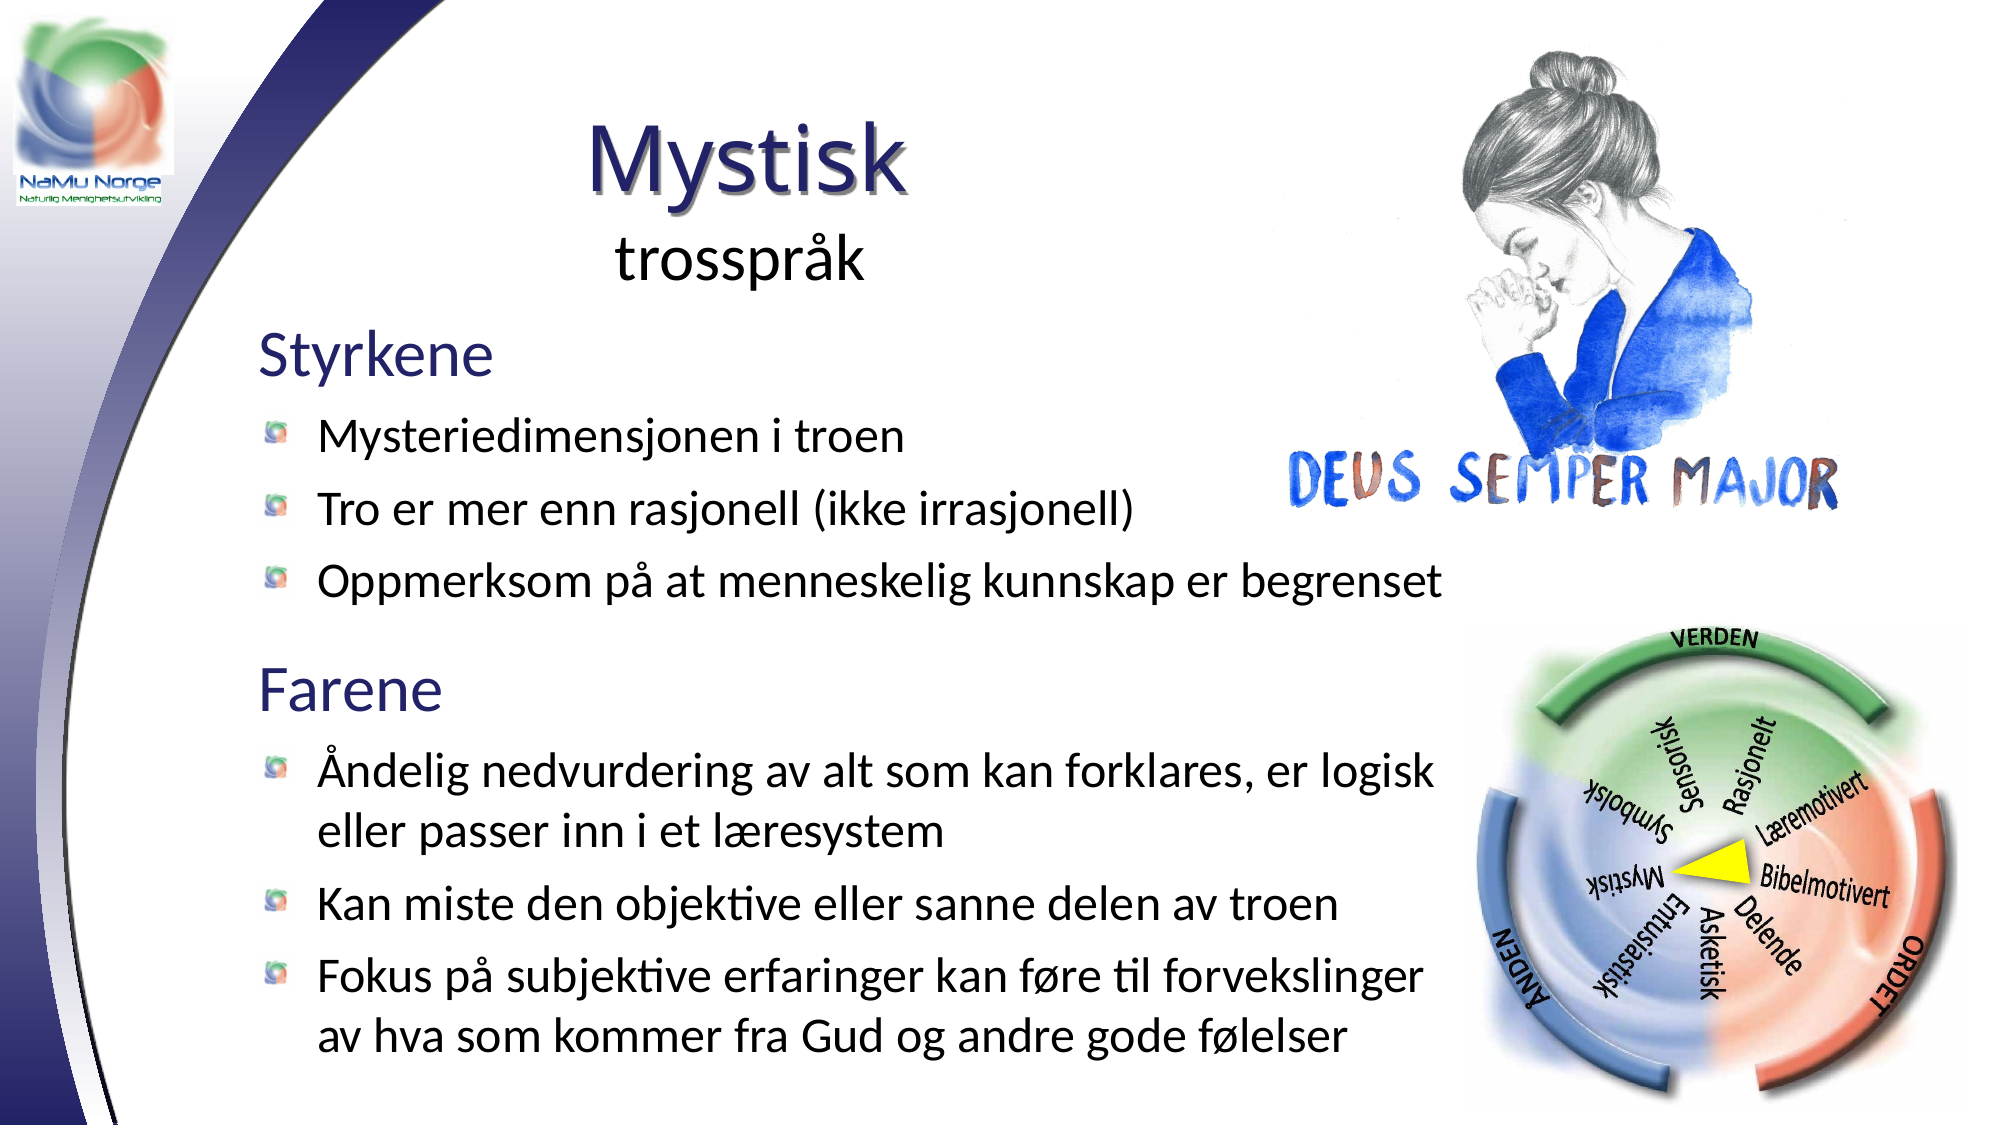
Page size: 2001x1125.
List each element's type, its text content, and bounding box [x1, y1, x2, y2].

title Mystisk [444, 78, 1048, 232]
picture [258, 414, 294, 450]
text_box trosspråk [599, 206, 881, 302]
picture [258, 559, 294, 595]
picture [1271, 30, 1851, 525]
picture [258, 882, 294, 918]
picture [1466, 621, 1969, 1111]
picture [258, 749, 294, 785]
text_box Styrkene Mysteriedimensjonen i troen Tro er mer enn rasjonell (ikke irrasjonell) Oppmerksom på at menneskelig kunnskap er begrenset Farene Åndelig nedvurdering av alt som kan forklares, er logisk eller passer inn i et læresystem Kan miste den objektive eller sanne delen av troen Fokus på subjektive erfaringer kan føre til forvekslinger av hva som kommer fra Gud og andre gode følelser [244, 302, 1485, 1091]
picture [258, 487, 294, 523]
picture [13, 15, 174, 206]
picture [258, 954, 294, 991]
